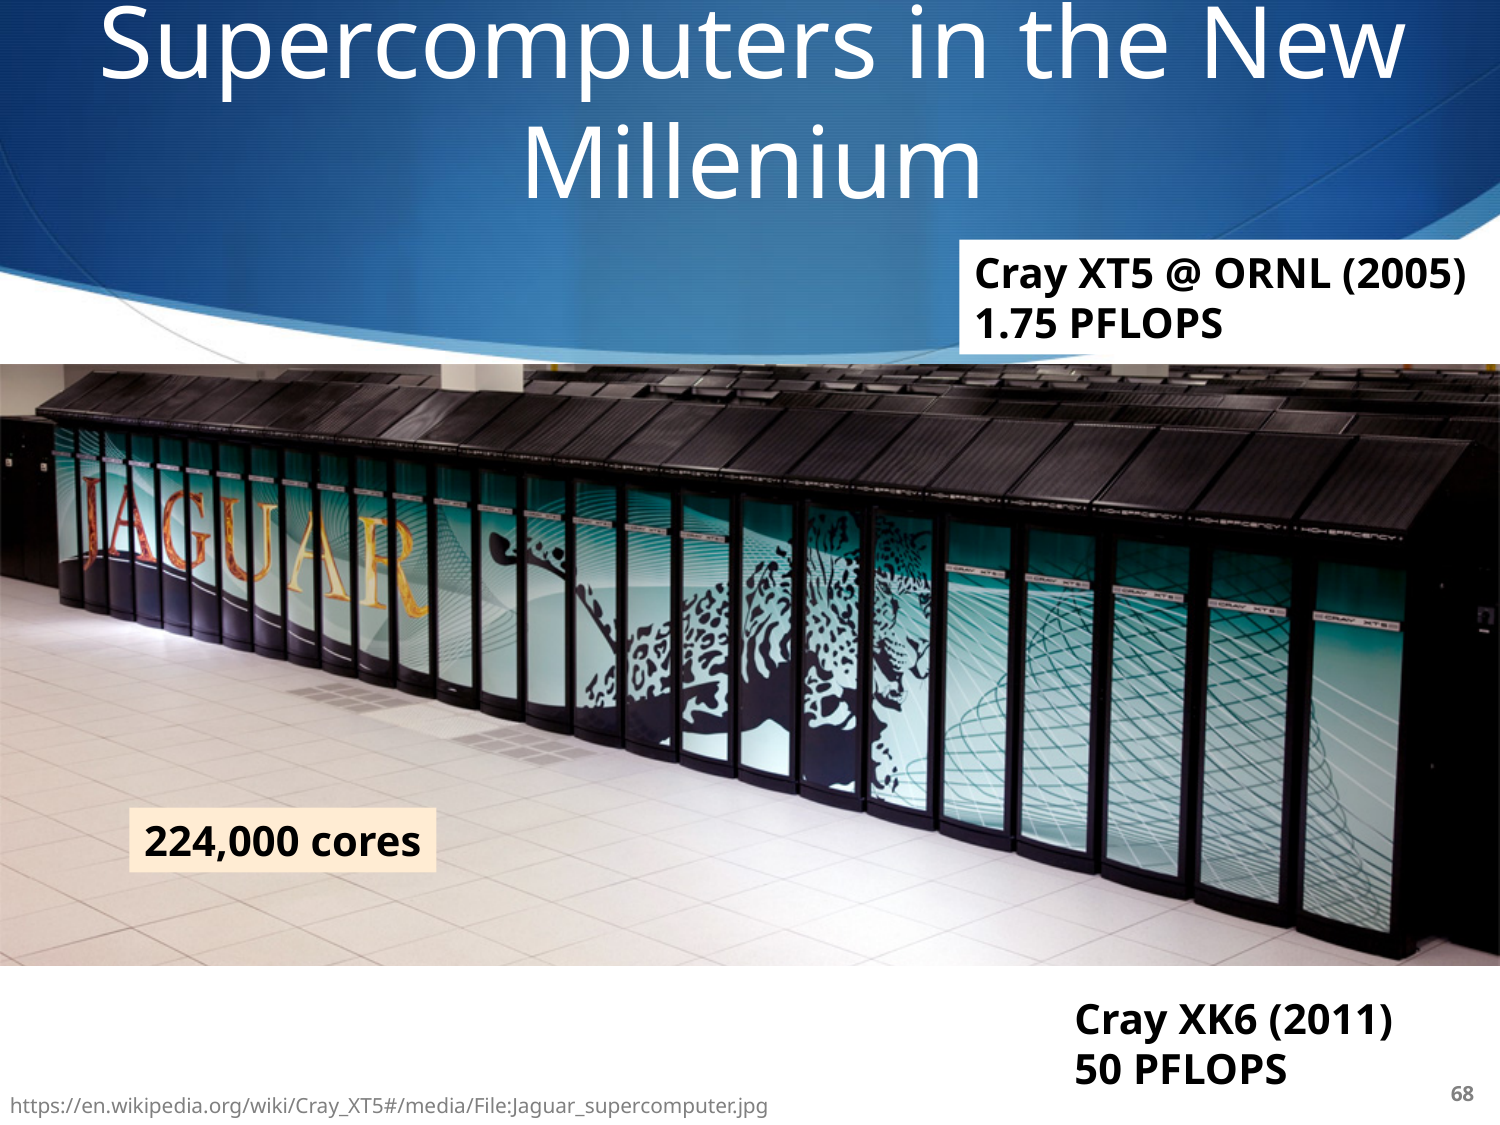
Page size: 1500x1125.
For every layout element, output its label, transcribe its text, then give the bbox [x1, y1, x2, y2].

title Supercomputers in the New Millenium [23, 16, 1483, 181]
text_box Cray XK6 (2011) 50 PFLOPS [1059, 985, 1409, 1101]
picture [0, 0, 1500, 1125]
slide_number 68 [1425, 1065, 1500, 1125]
text_box Cray XT5 @ ORNL (2005) 1.75 PFLOPS [959, 239, 1482, 345]
text_box https://en.wikipedia.org/wiki/Cray_XT5#/media/File:Jaguar_supercomputer.jpg [0, 1085, 784, 1125]
